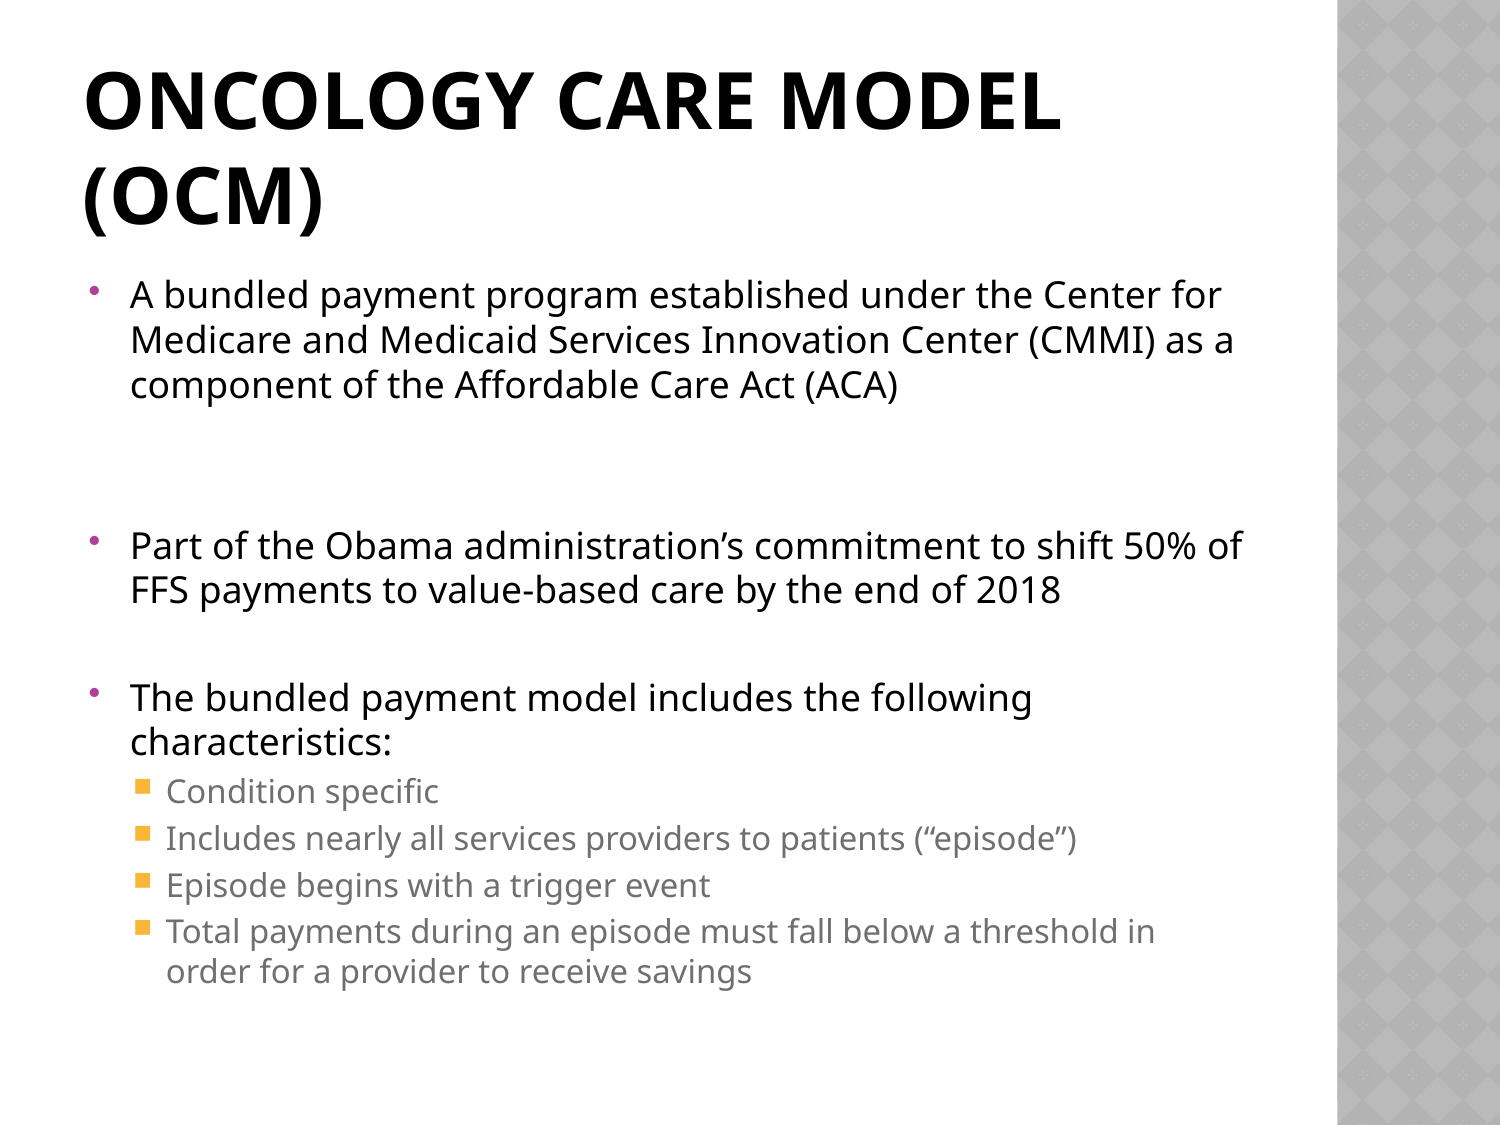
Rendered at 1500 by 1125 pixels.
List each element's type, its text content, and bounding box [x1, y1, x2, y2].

list A bundled payment program established under the Center for Medicare and Medicaid Services Innovation Center (CMMI) as a component of the Affordable Care Act (ACA) Part of the Obama administration’s commitment to shift 50% of FFS payments to value-based care by the end of 2018 The bundled payment model includes the following characteristics: Condition specific Includes nearly all services providers to patients (“episode”) Episode begins with a trigger event Total payments during an episode must fall below a threshold in order for a provider to receive savings [75, 264, 1263, 1059]
title Oncology Care model (OCM) [75, 52, 1263, 240]
